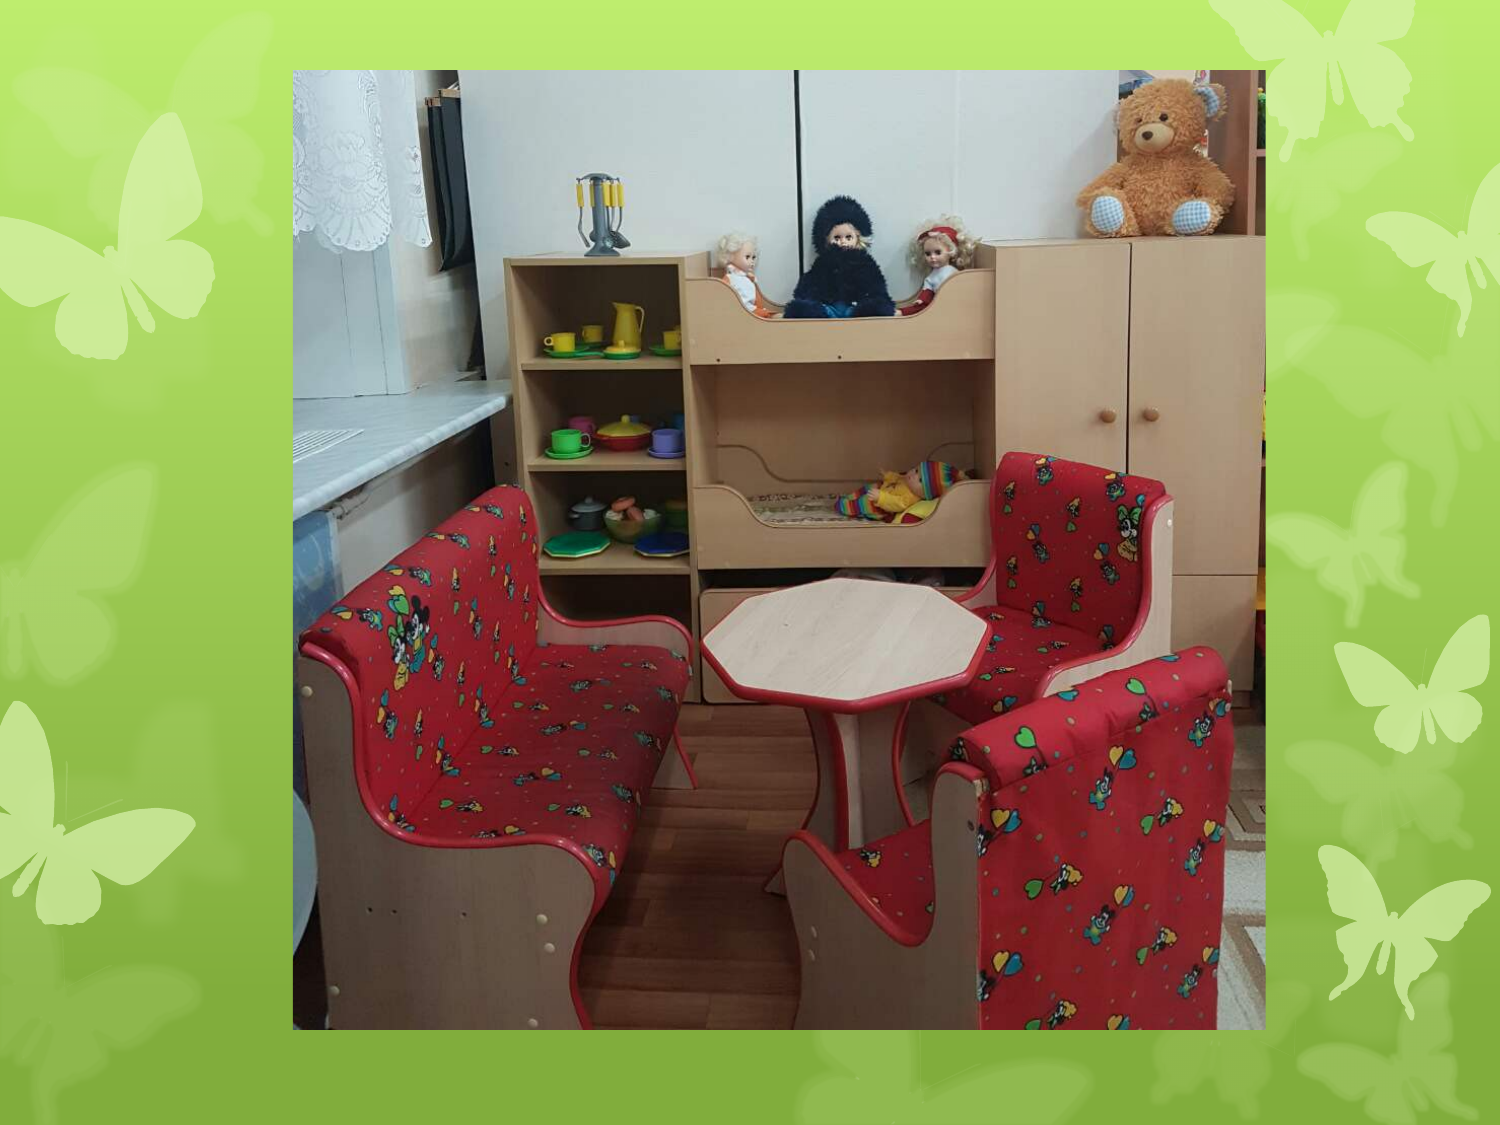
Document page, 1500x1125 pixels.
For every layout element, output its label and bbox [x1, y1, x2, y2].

picture [292, 69, 1267, 1030]
